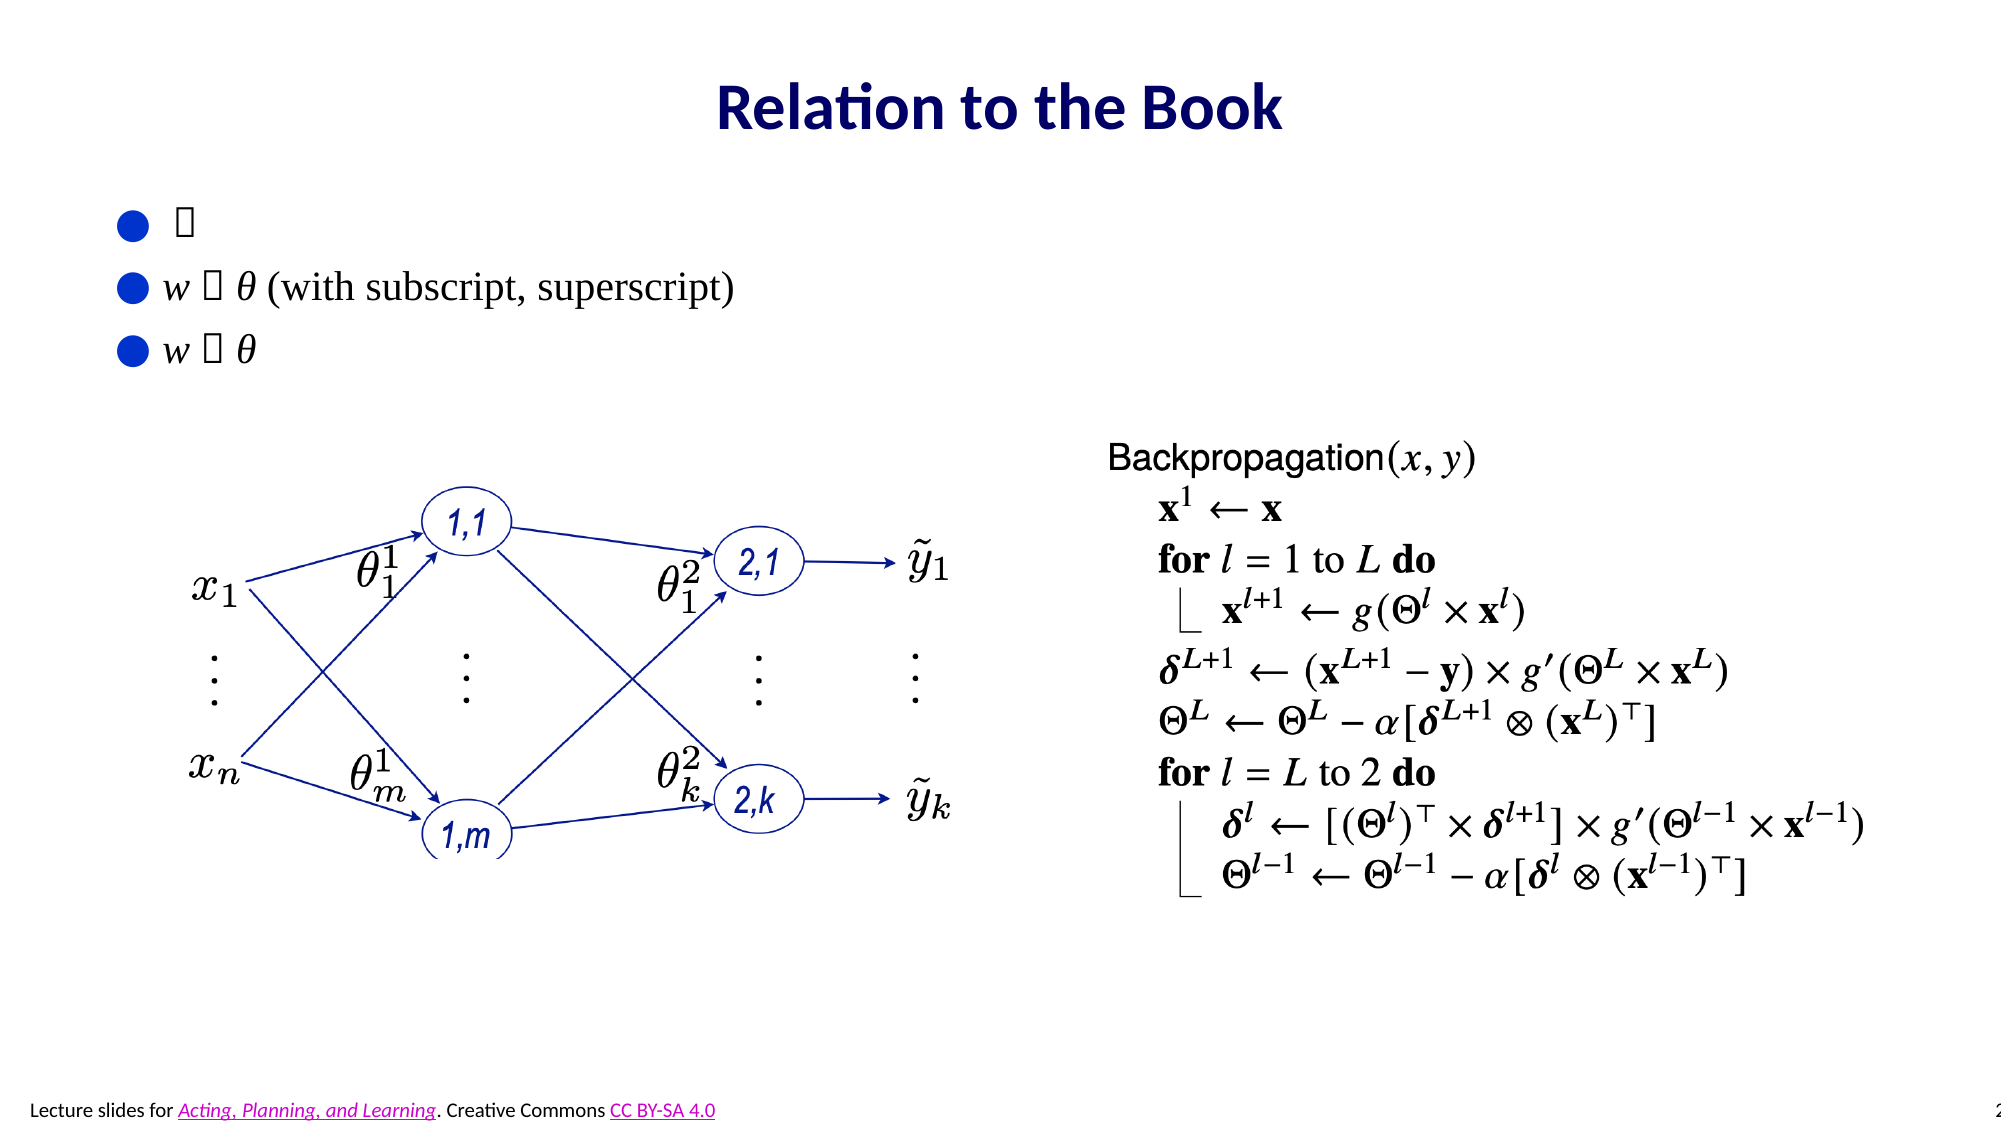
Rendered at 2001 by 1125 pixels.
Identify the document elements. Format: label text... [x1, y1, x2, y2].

picture [1101, 427, 1877, 907]
title Relation to the Book [32, 16, 1968, 151]
picture [168, 475, 963, 859]
